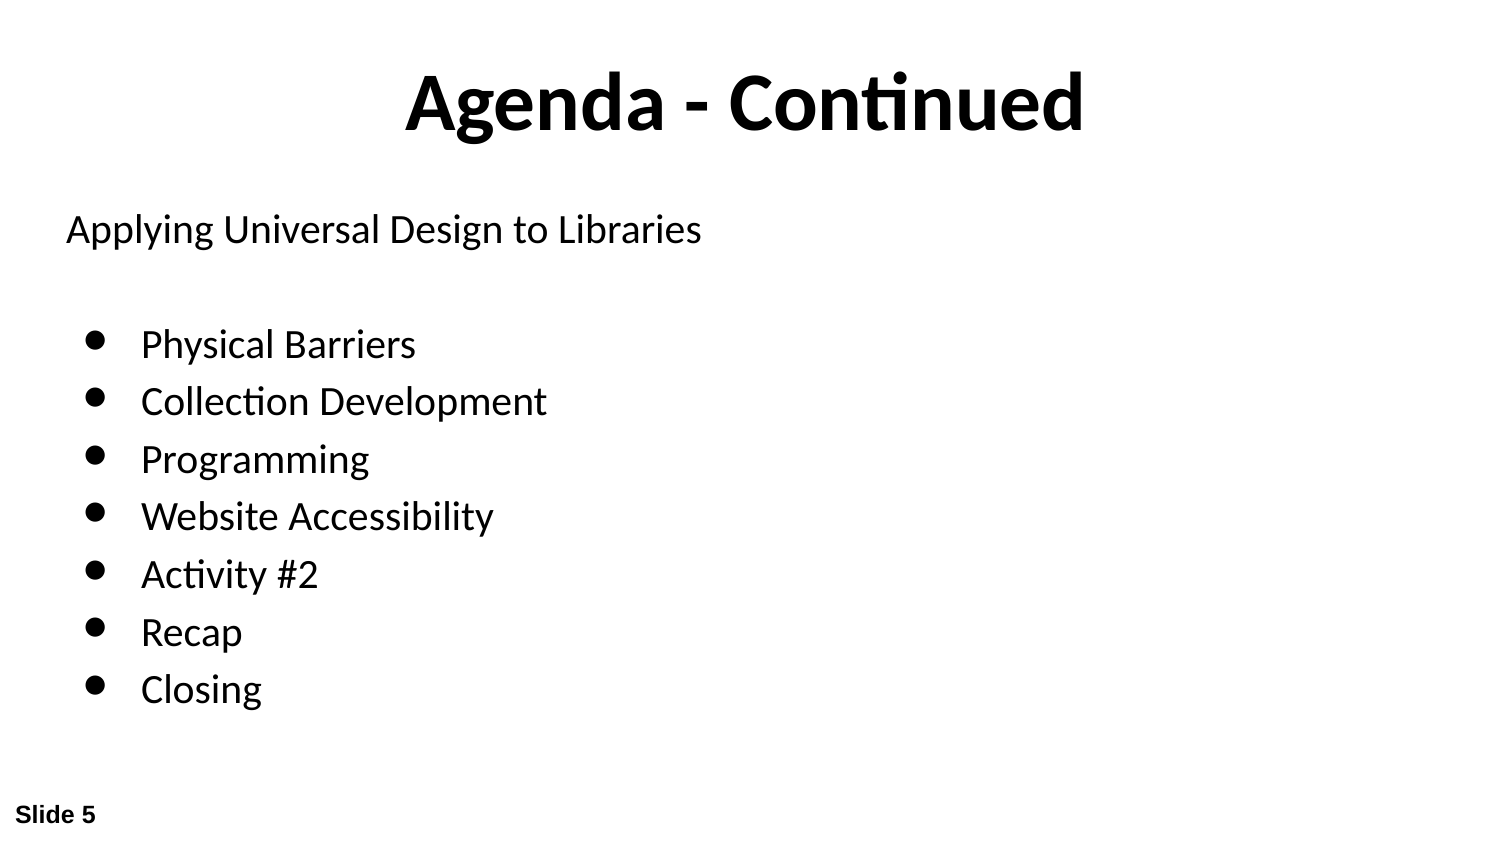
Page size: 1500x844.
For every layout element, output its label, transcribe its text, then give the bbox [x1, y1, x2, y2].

list Applying Universal Design to Libraries Physical Barriers Collection Development Programming Website Accessibility Activity #2 Recap Closing [51, 179, 1449, 784]
title Agenda - Continued [390, 32, 1111, 157]
text_box Slide 5 [0, 783, 122, 844]
